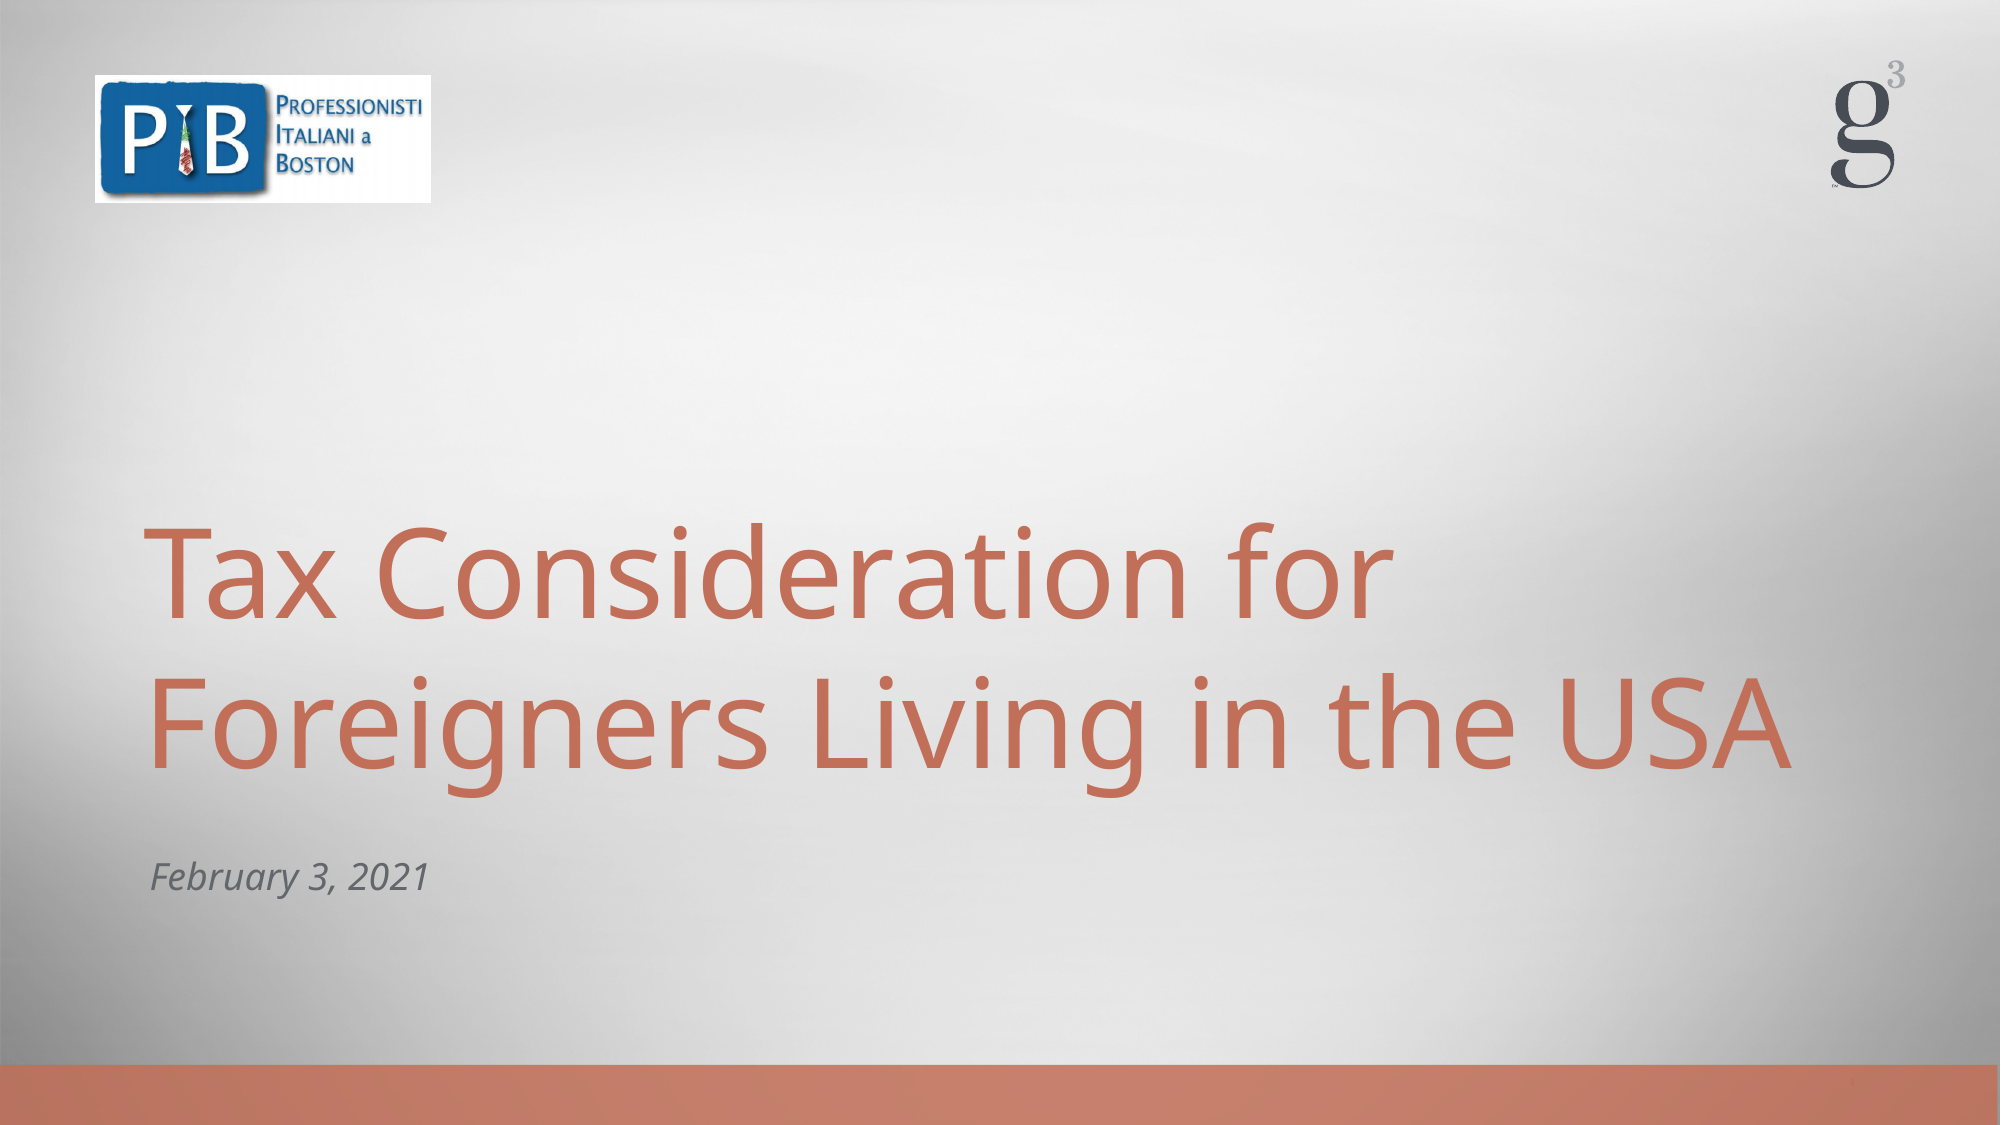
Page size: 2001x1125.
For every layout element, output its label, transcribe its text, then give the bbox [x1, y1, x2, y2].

title Tax Consideration for Foreigners Living in the USA [128, 331, 1888, 794]
picture [95, 75, 431, 203]
subtitle February 3, 2021 [133, 845, 1829, 899]
